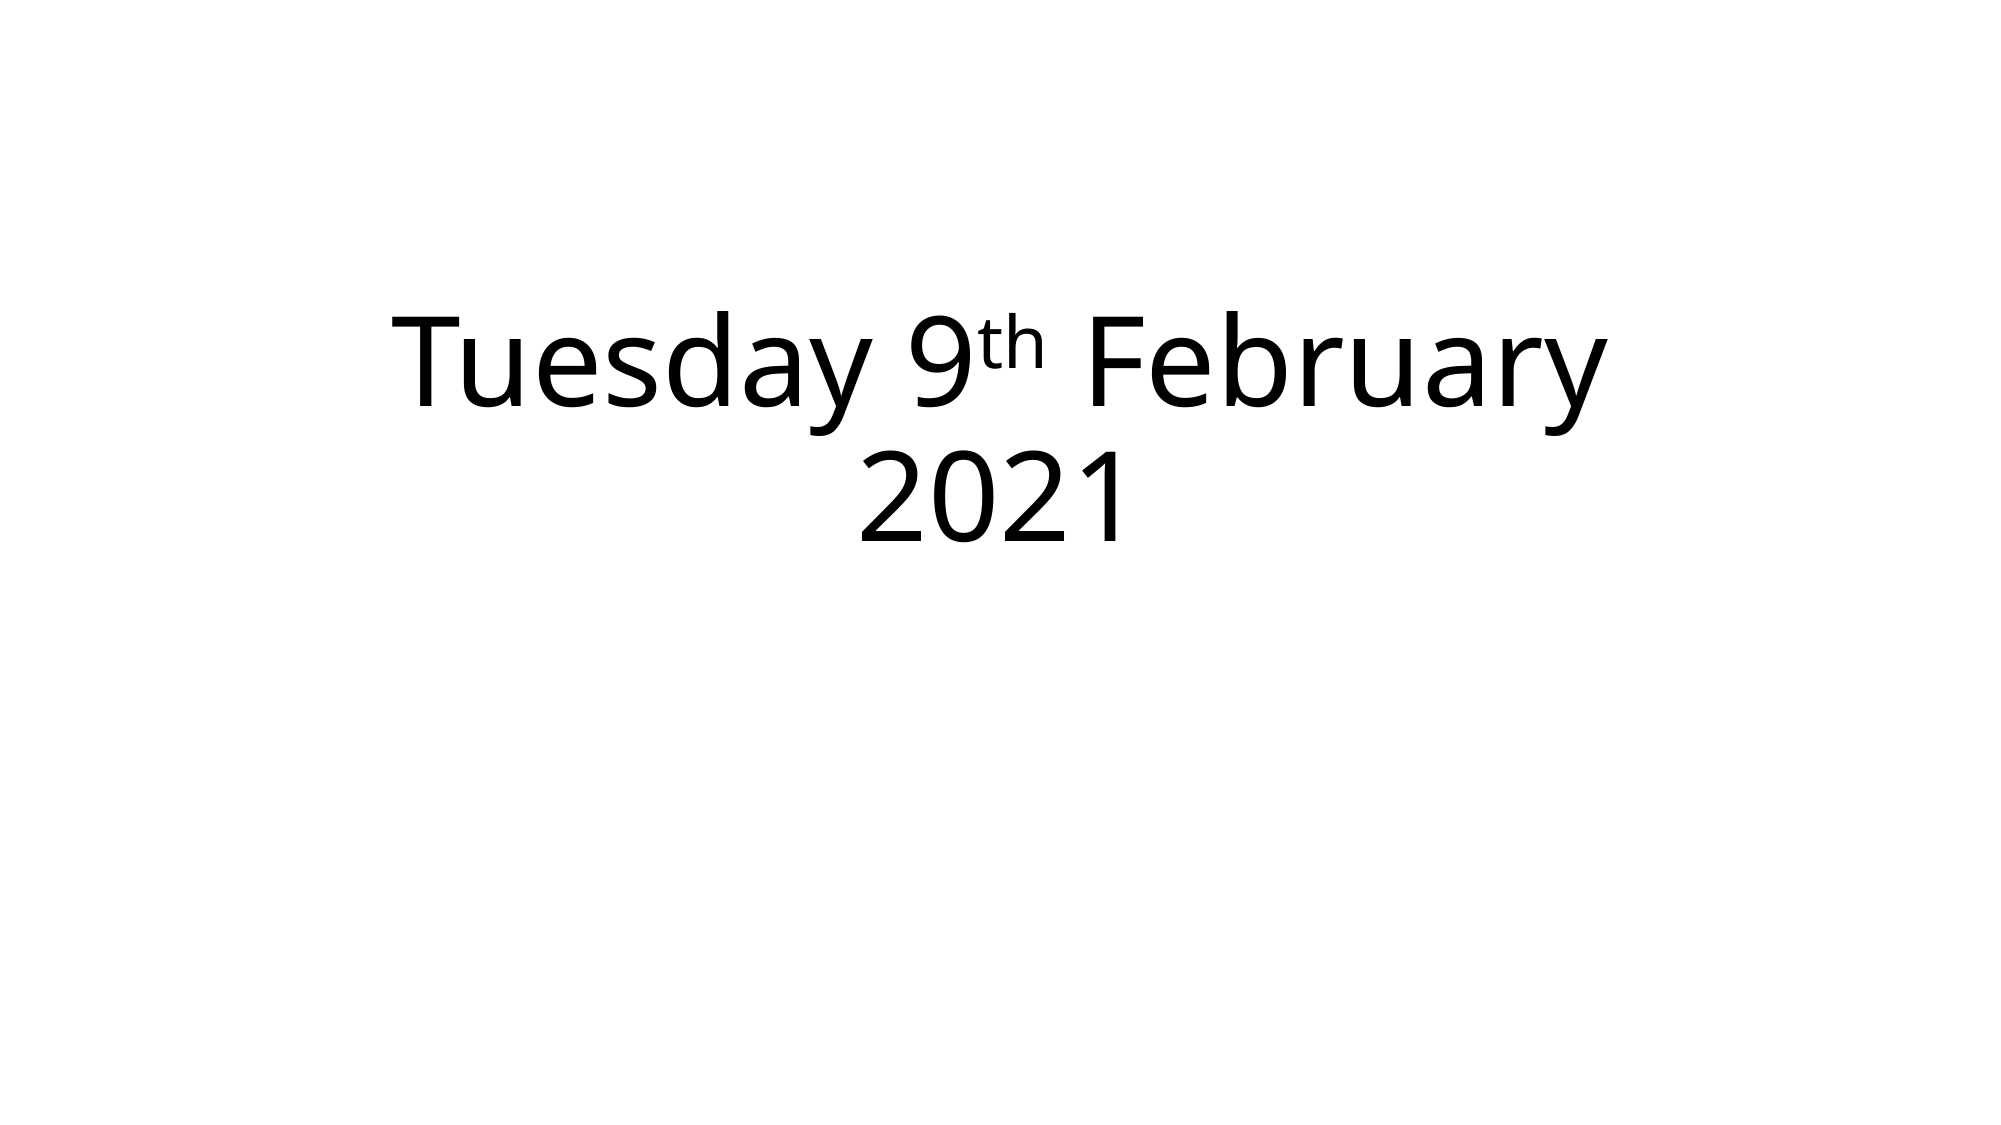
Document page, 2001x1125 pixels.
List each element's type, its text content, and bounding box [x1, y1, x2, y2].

title Tuesday 9th February 2021 [249, 184, 1750, 576]
